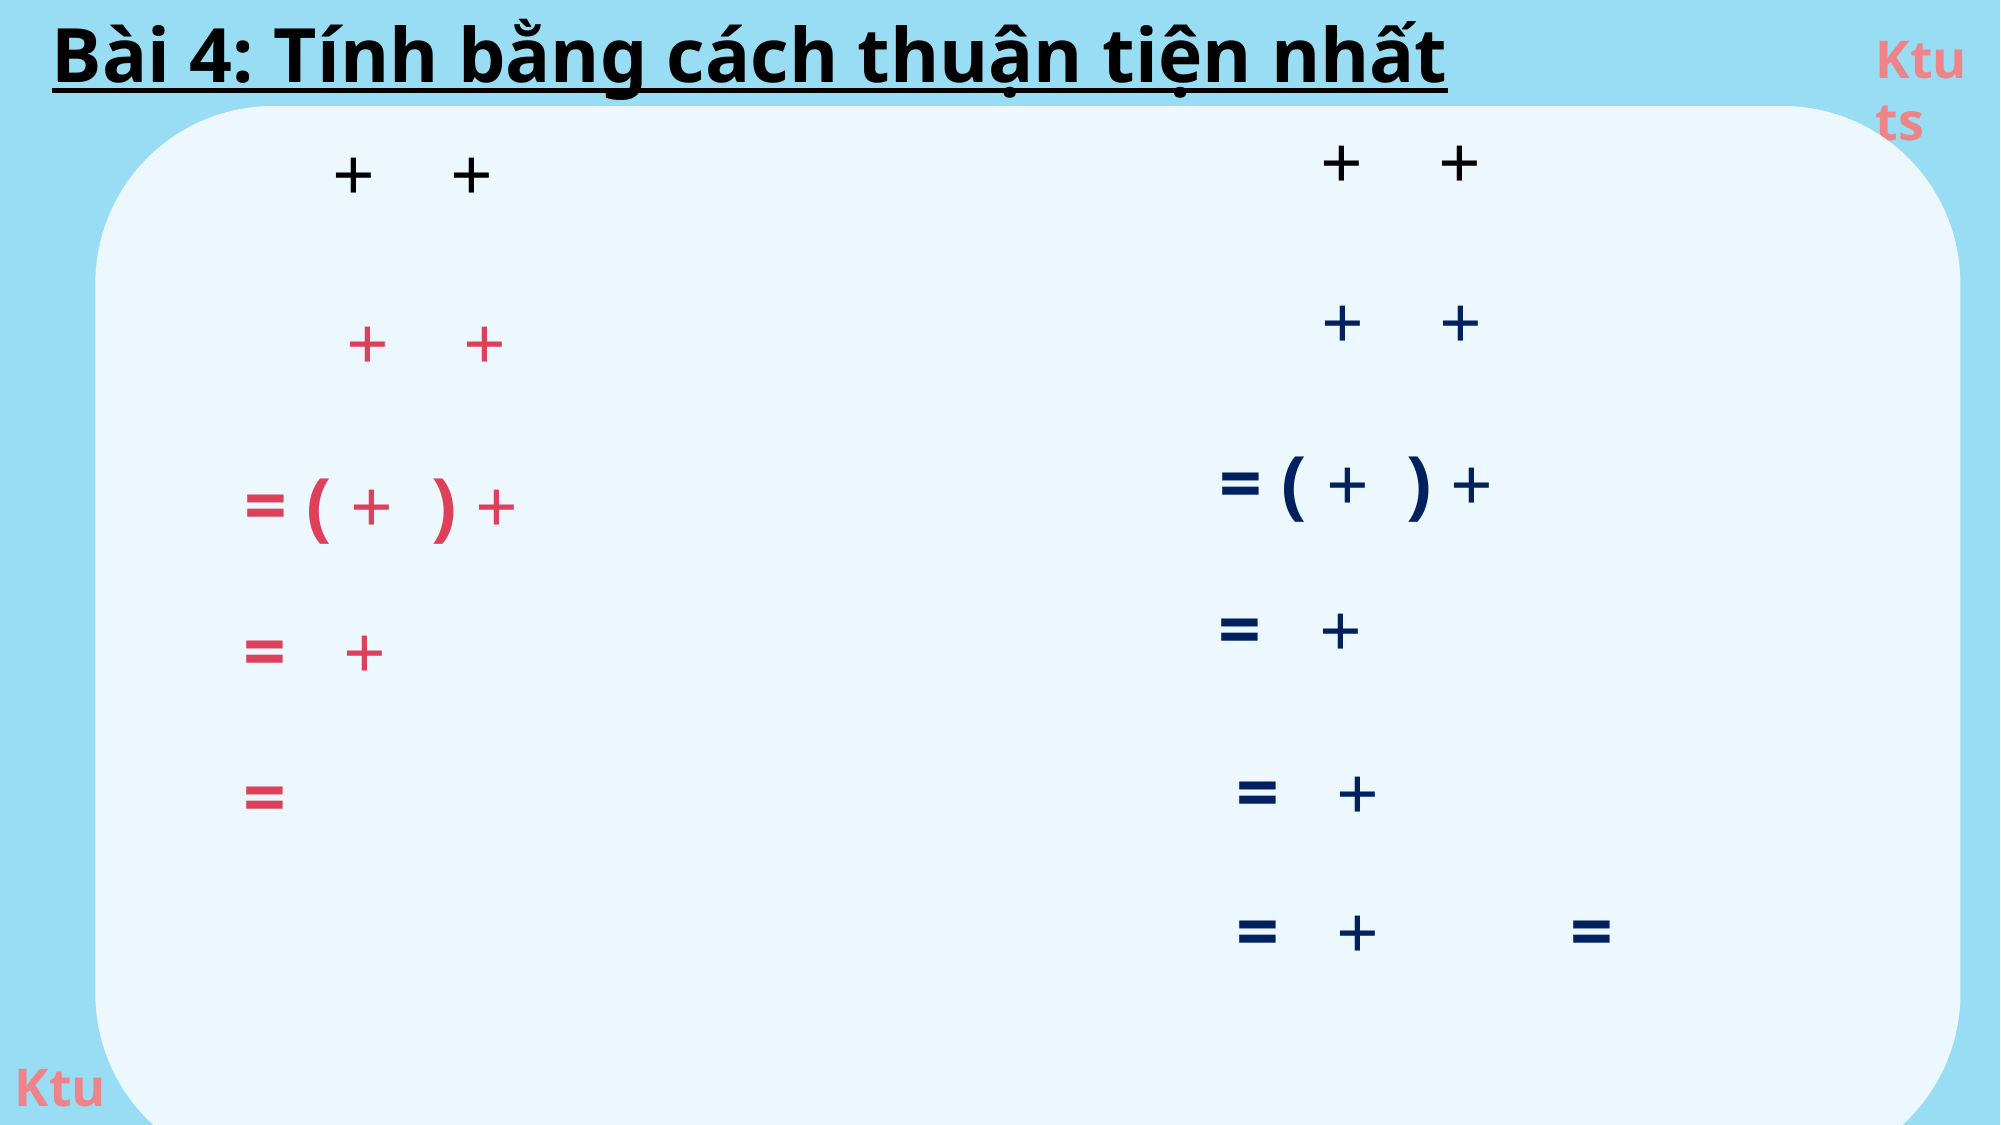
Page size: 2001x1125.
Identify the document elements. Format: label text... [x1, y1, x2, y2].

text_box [1203, 265, 1798, 727]
text_box [94, 105, 1962, 1125]
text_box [228, 287, 822, 889]
text_box Bài 4: Tính bằng cách thuận tiện nhất [36, 0, 1830, 105]
